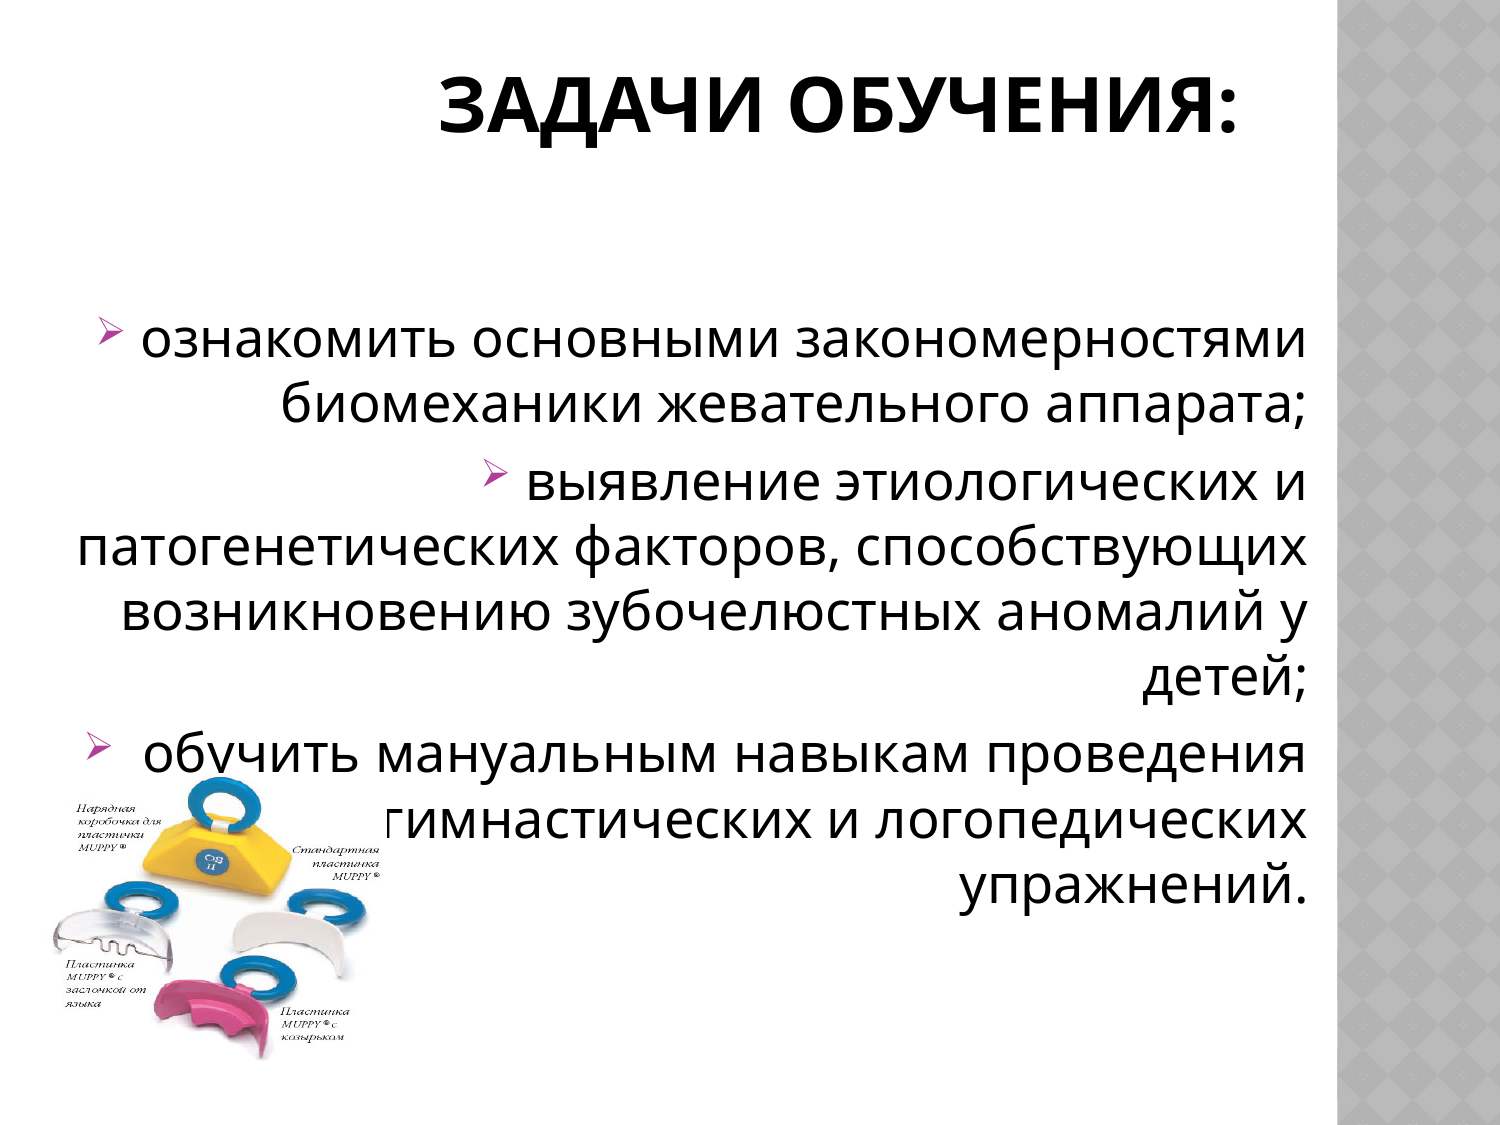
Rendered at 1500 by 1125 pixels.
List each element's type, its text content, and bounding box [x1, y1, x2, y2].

picture [46, 773, 388, 1067]
list ознакомить основными закономерностями биомеханики жевательного аппарата; выявление этиологических и патогенетических факторов, способствующих возникновению зубочелюстных аномалий у детей; обучить мануальным навыкам проведения миогимнастических и логопедических упражнений. [0, 140, 1325, 1018]
title Задачи обучения: [75, 52, 1263, 140]
